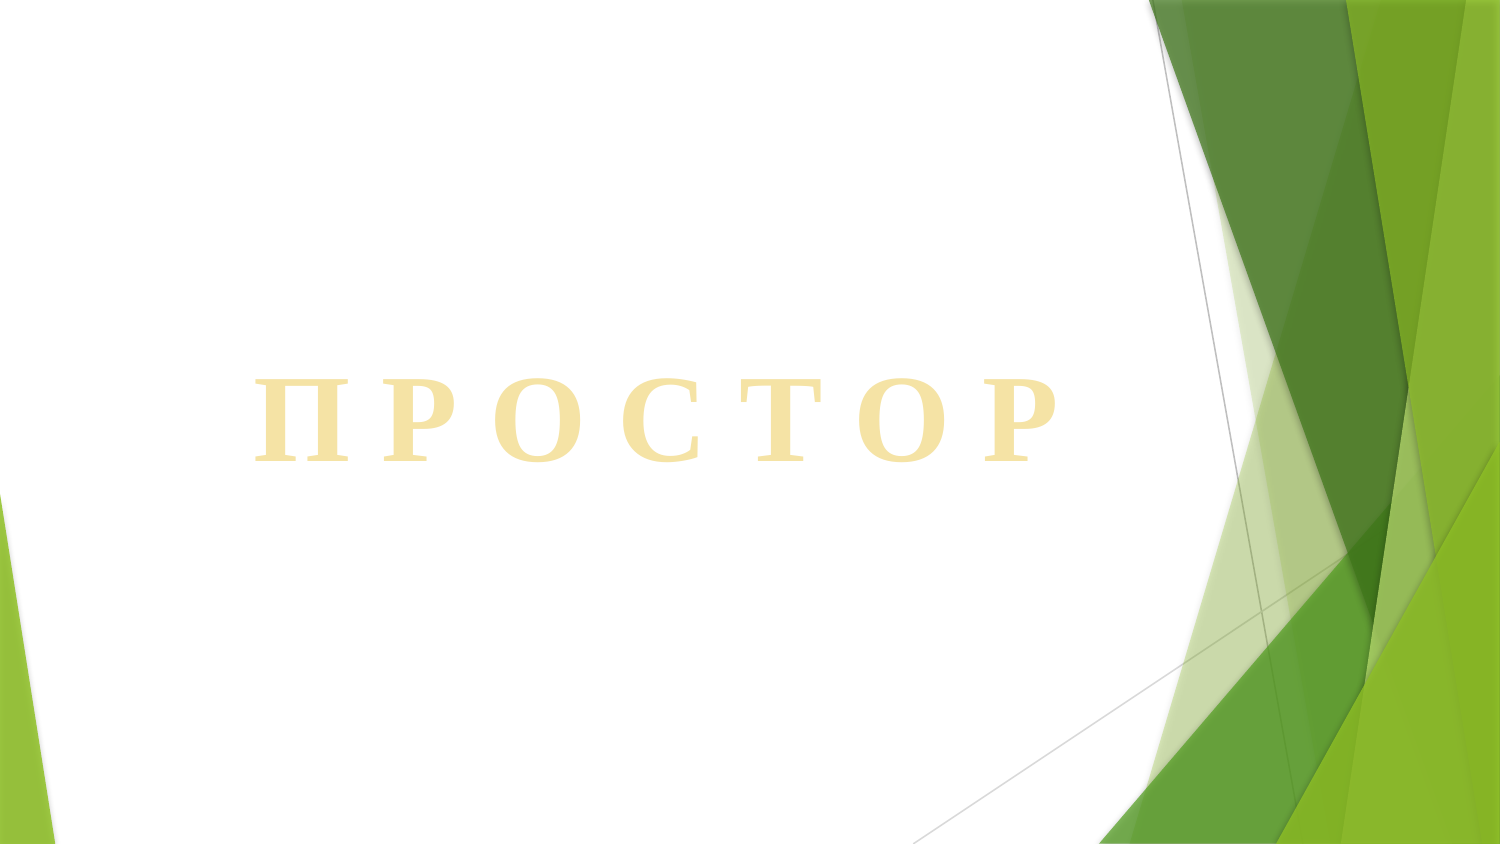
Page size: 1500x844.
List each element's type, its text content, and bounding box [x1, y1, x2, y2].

text_box П Р О С Т О Р [225, 328, 1088, 494]
